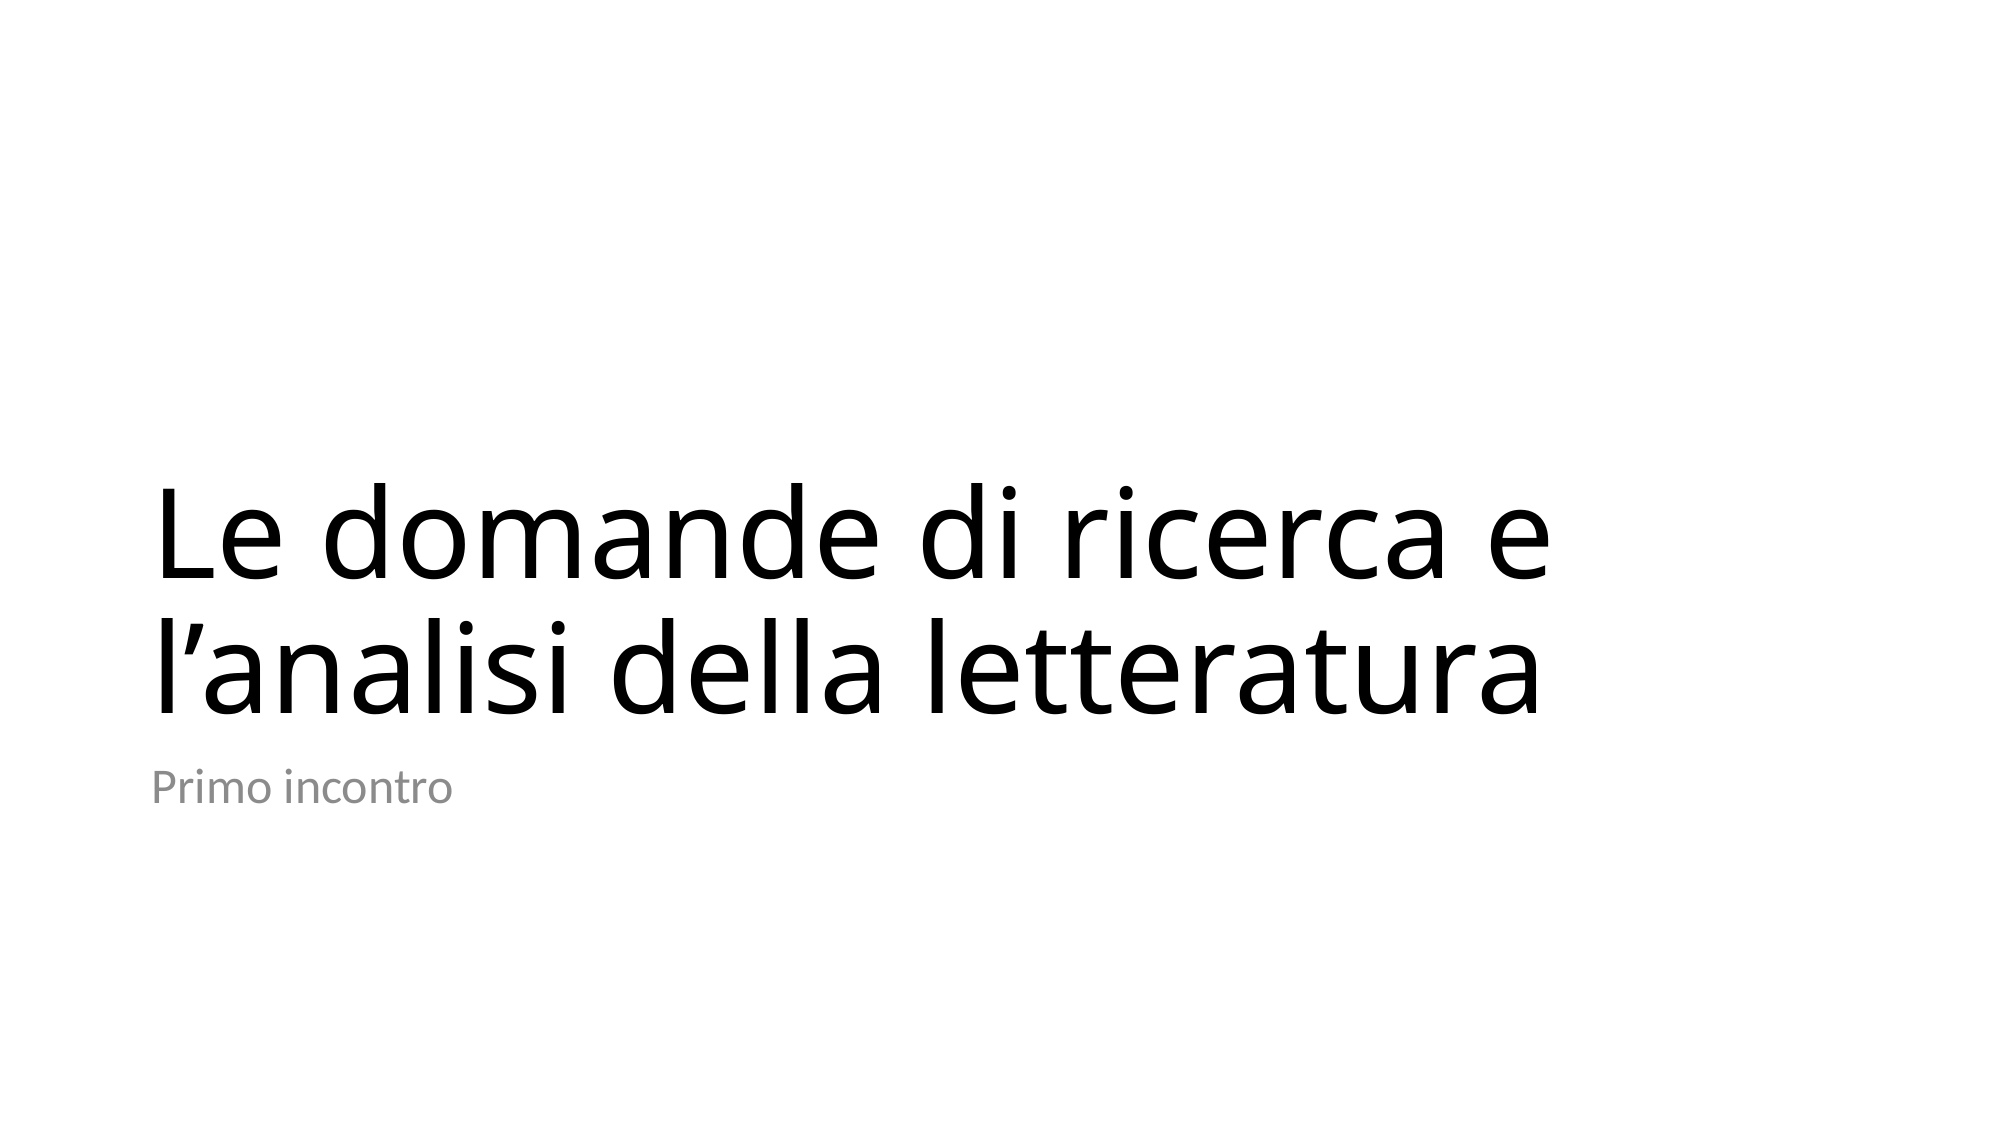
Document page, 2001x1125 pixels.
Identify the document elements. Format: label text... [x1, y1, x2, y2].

title Le domande di ricerca e l’analisi della letteratura [136, 280, 1862, 749]
list Primo incontro [136, 752, 1862, 999]
